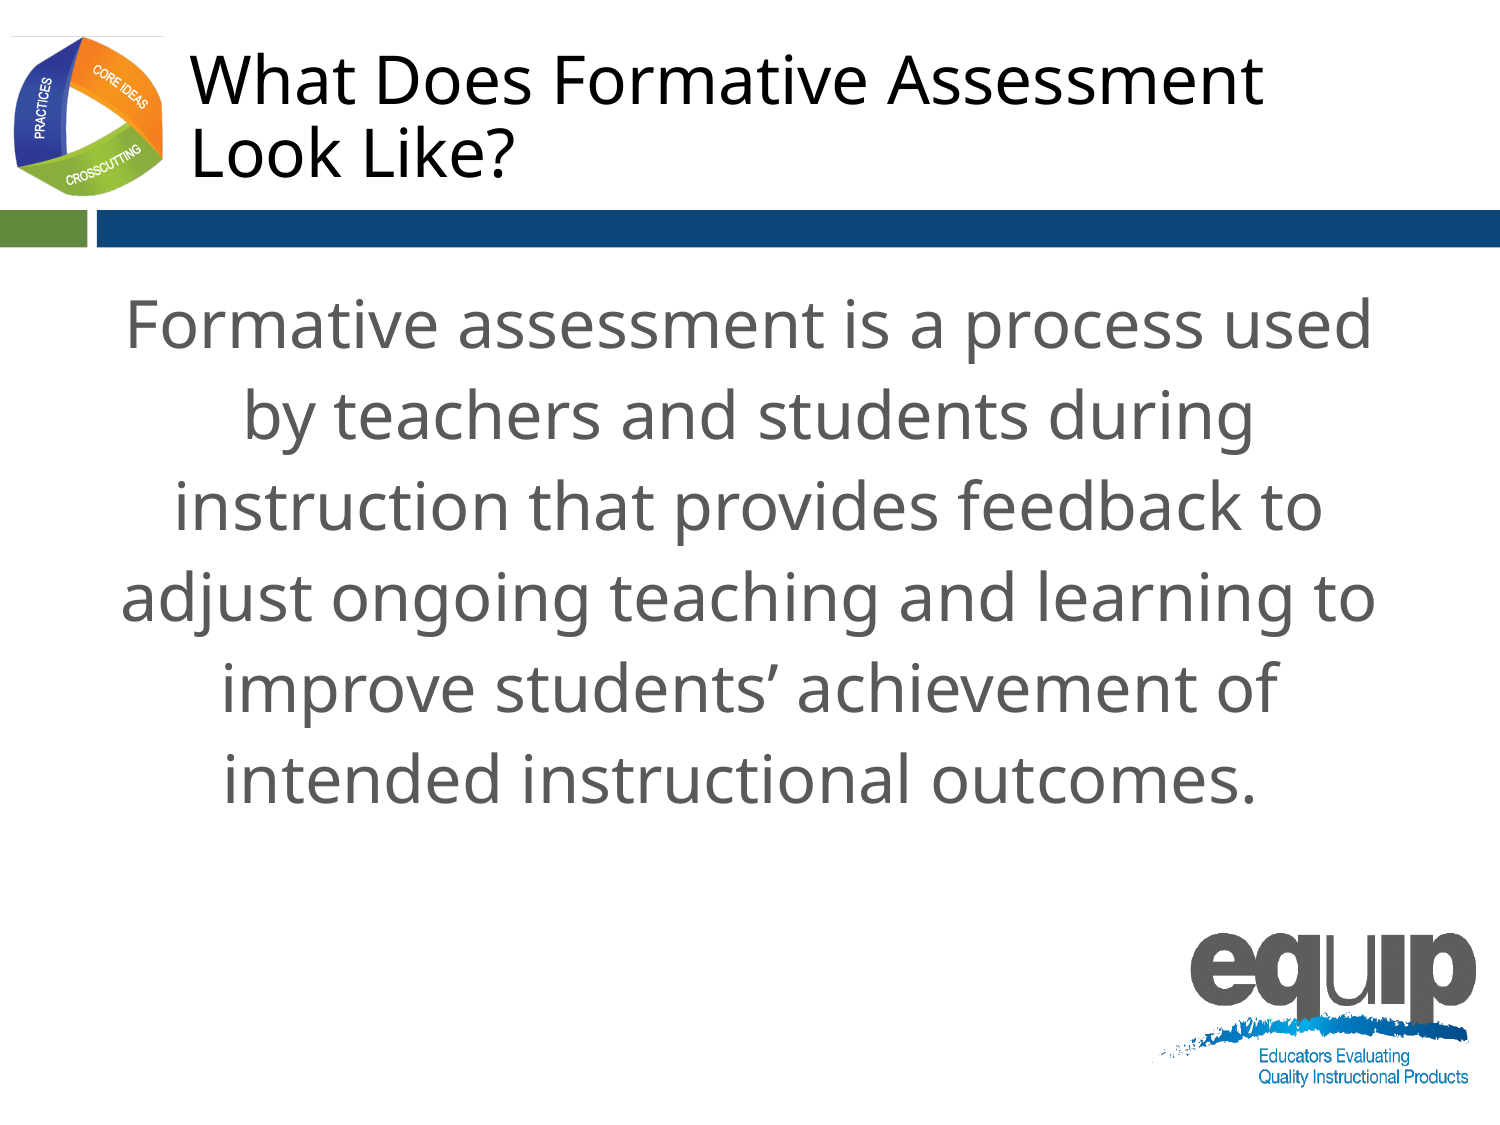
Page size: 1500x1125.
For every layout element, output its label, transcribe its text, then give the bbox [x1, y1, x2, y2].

title What Does Formative Assessment Look Like? [174, 37, 1438, 200]
picture [11, 36, 164, 197]
list Formative assessment is a process used by teachers and students during instruction that provides feedback to adjust ongoing teaching and learning to improve students’ achievement of intended instructional outcomes. [96, 262, 1403, 1029]
picture [1149, 924, 1479, 1096]
